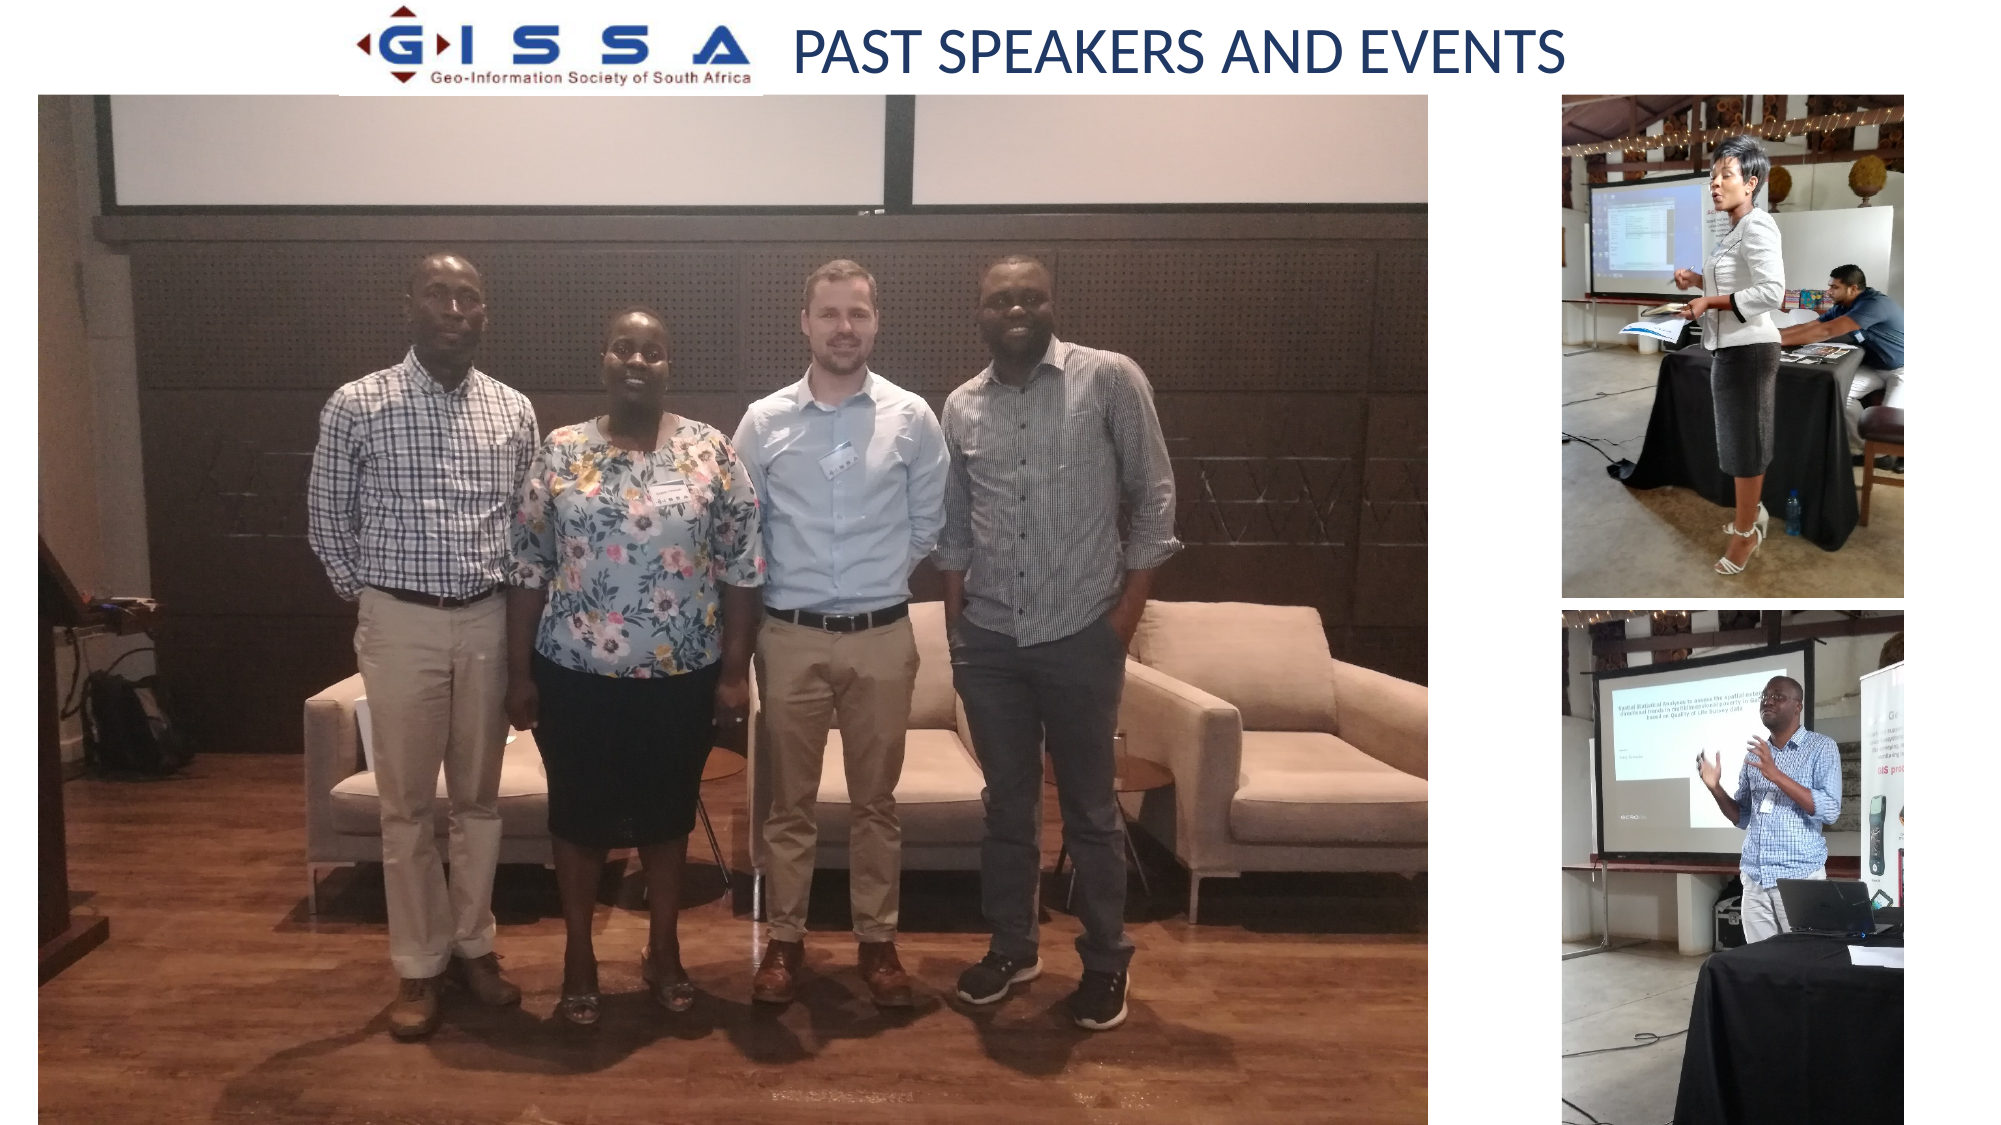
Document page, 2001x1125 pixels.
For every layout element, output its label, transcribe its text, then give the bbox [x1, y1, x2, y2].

picture [38, 1, 1428, 1125]
picture [1561, 85, 1905, 598]
text_box PAST SPEAKERS AND EVENTS [0, 0, 2000, 95]
picture [1561, 610, 1905, 1125]
